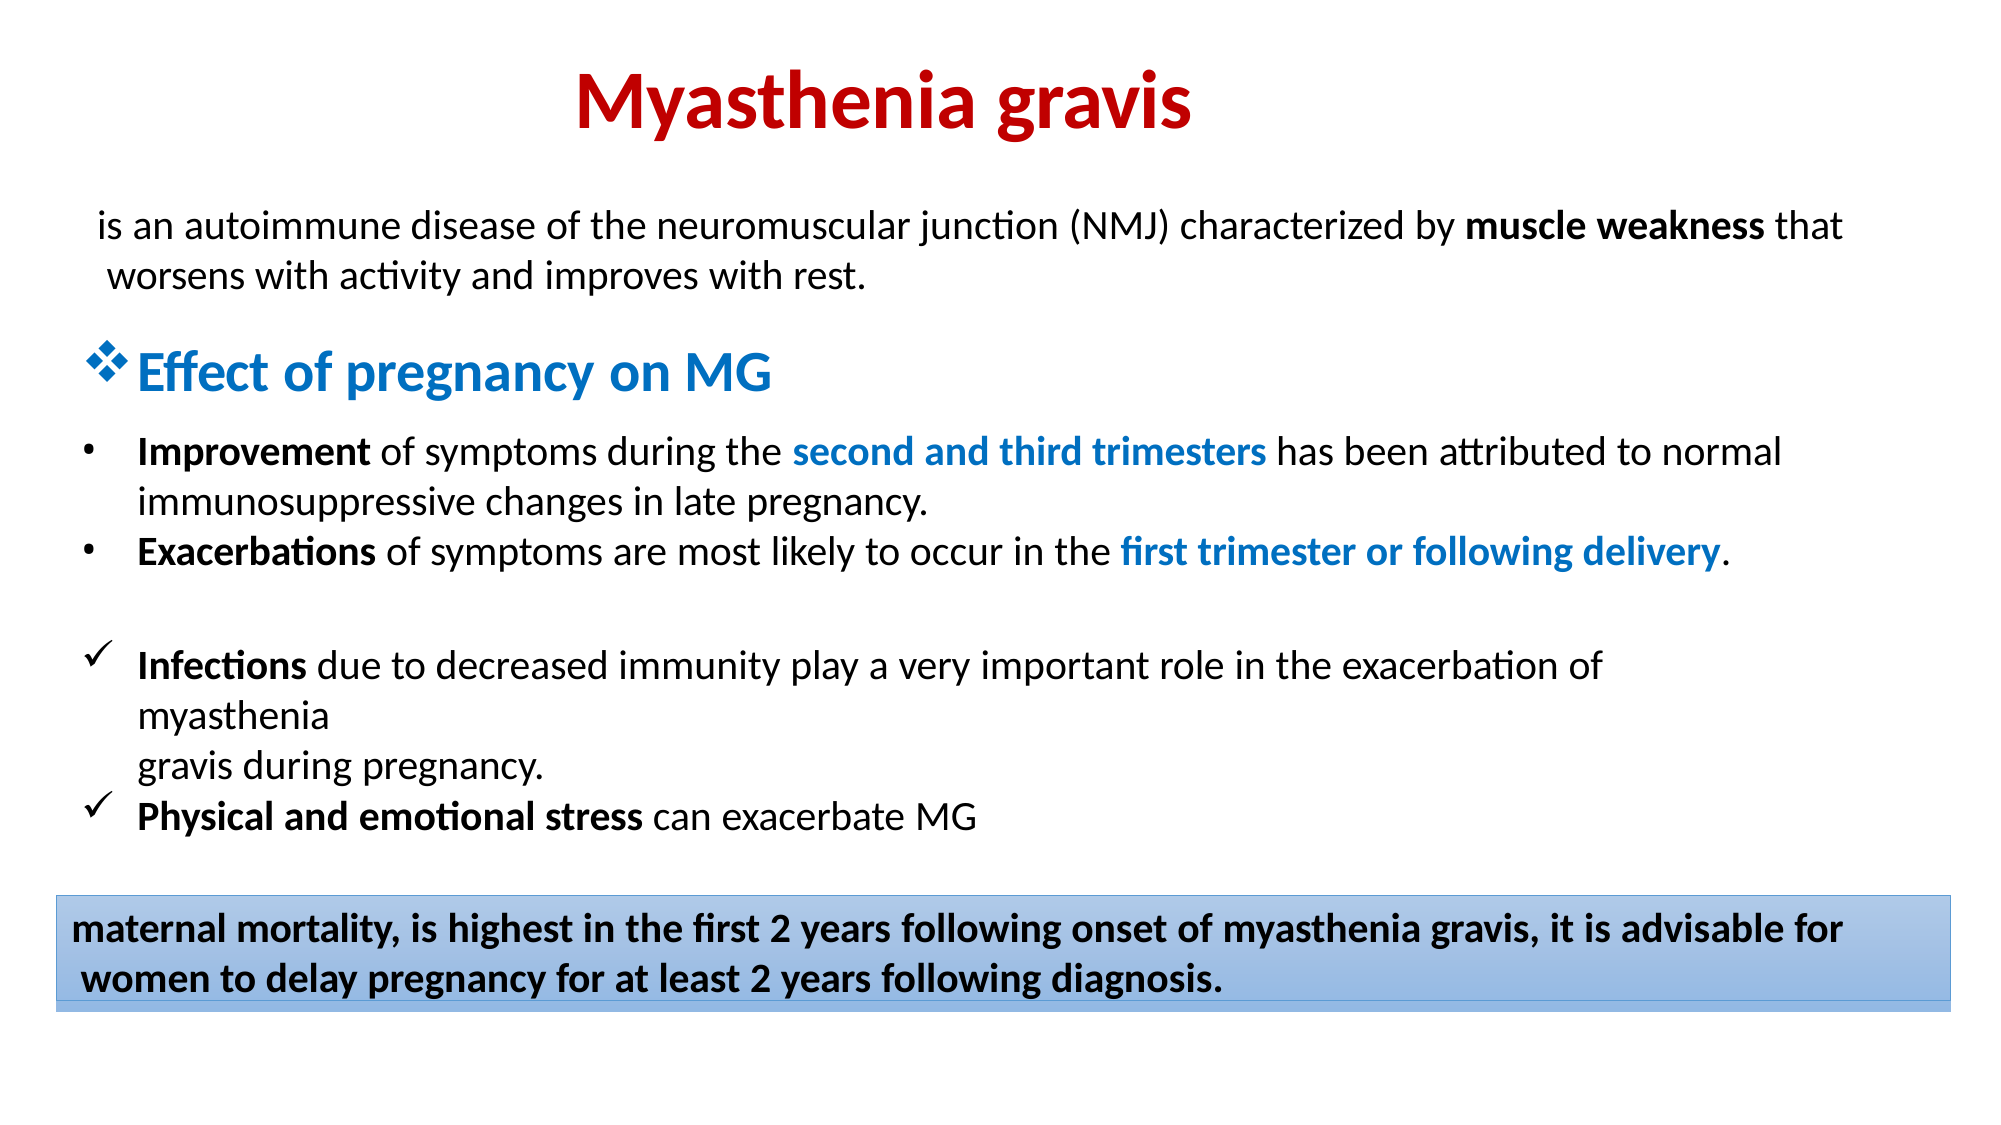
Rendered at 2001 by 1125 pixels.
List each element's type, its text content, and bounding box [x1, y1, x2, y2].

text_box is an autoimmune disease of the neuromuscular junction (NMJ) characterized by muscle weakness that worsens with activity and improves with rest. Effect of pregnancy on MG Improvement of symptoms during the second and third trimesters has been attributed to normal immunosuppressive changes in late pregnancy. Exacerbations of symptoms are most likely to occur in the first trimester or following delivery. Infections due to decreased immunity play a very important role in the exacerbation of myasthenia gravis during pregnancy. Physical and emotional stress can exacerbate MG [79, 195, 1850, 839]
title Myasthenia gravis [572, 43, 1202, 195]
picture [55, 895, 1951, 1012]
